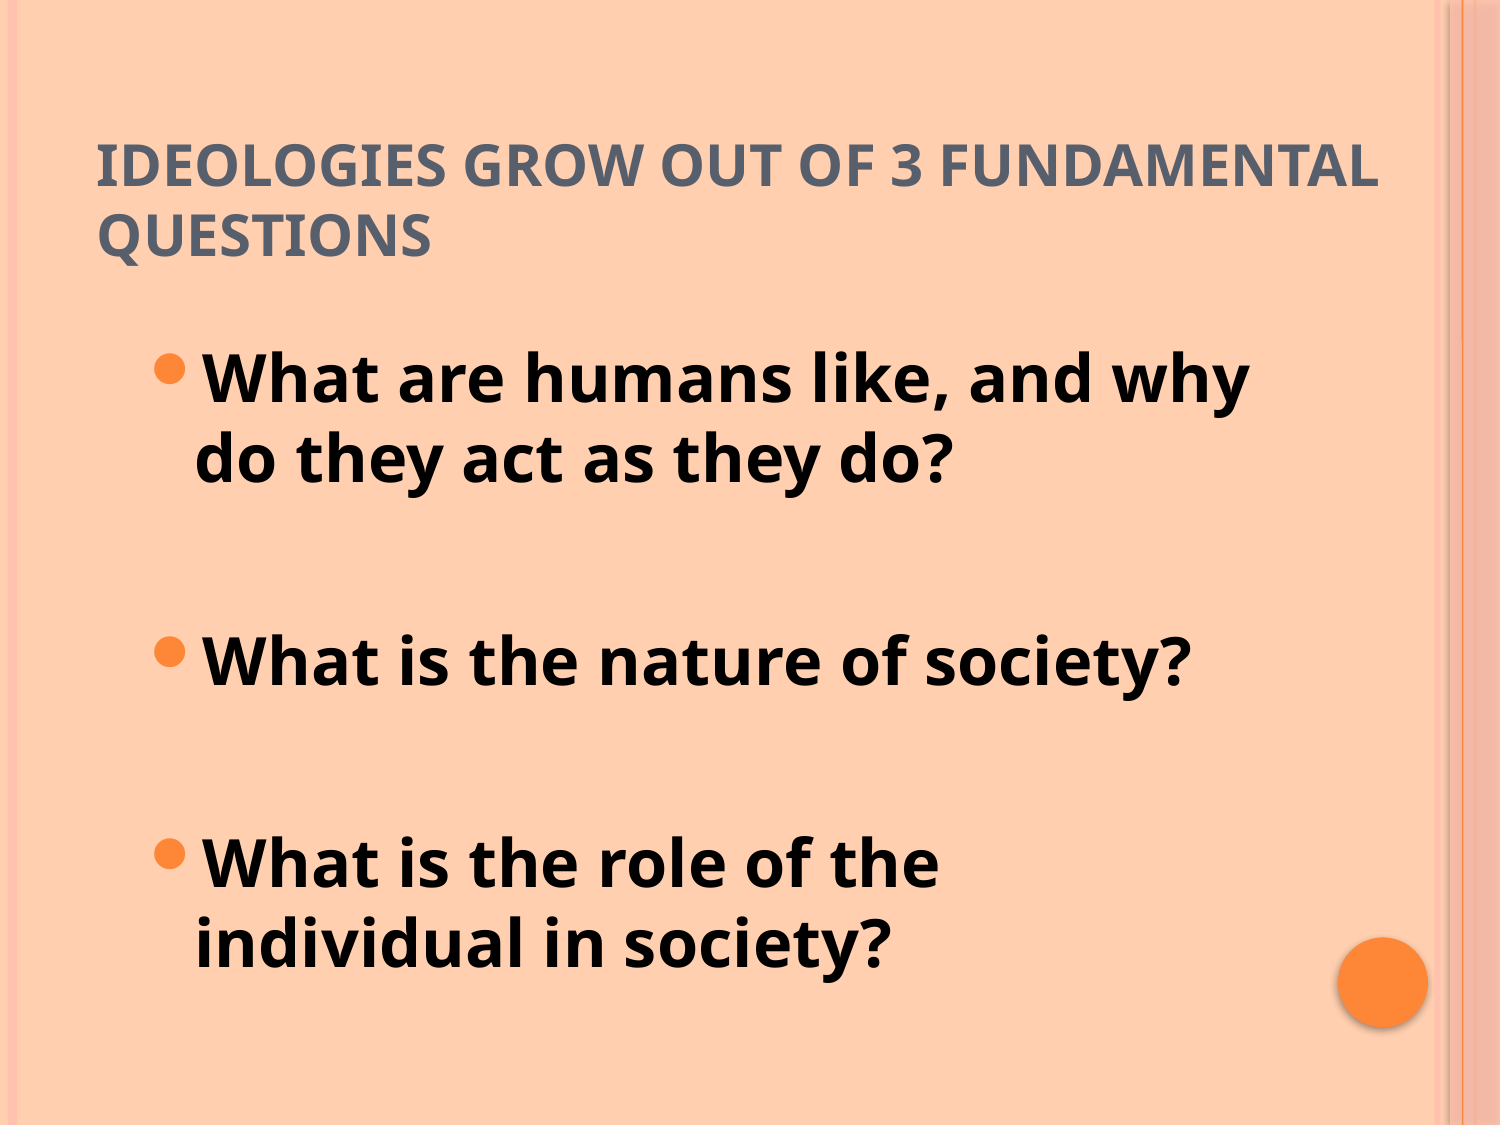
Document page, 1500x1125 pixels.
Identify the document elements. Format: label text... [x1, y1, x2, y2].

title Ideologies grow out of 3 fundamental questions [82, 35, 1418, 319]
list What are humans like, and why do they act as they do? What is the nature of society? What is the role of the individual in society? [75, 262, 1300, 1062]
